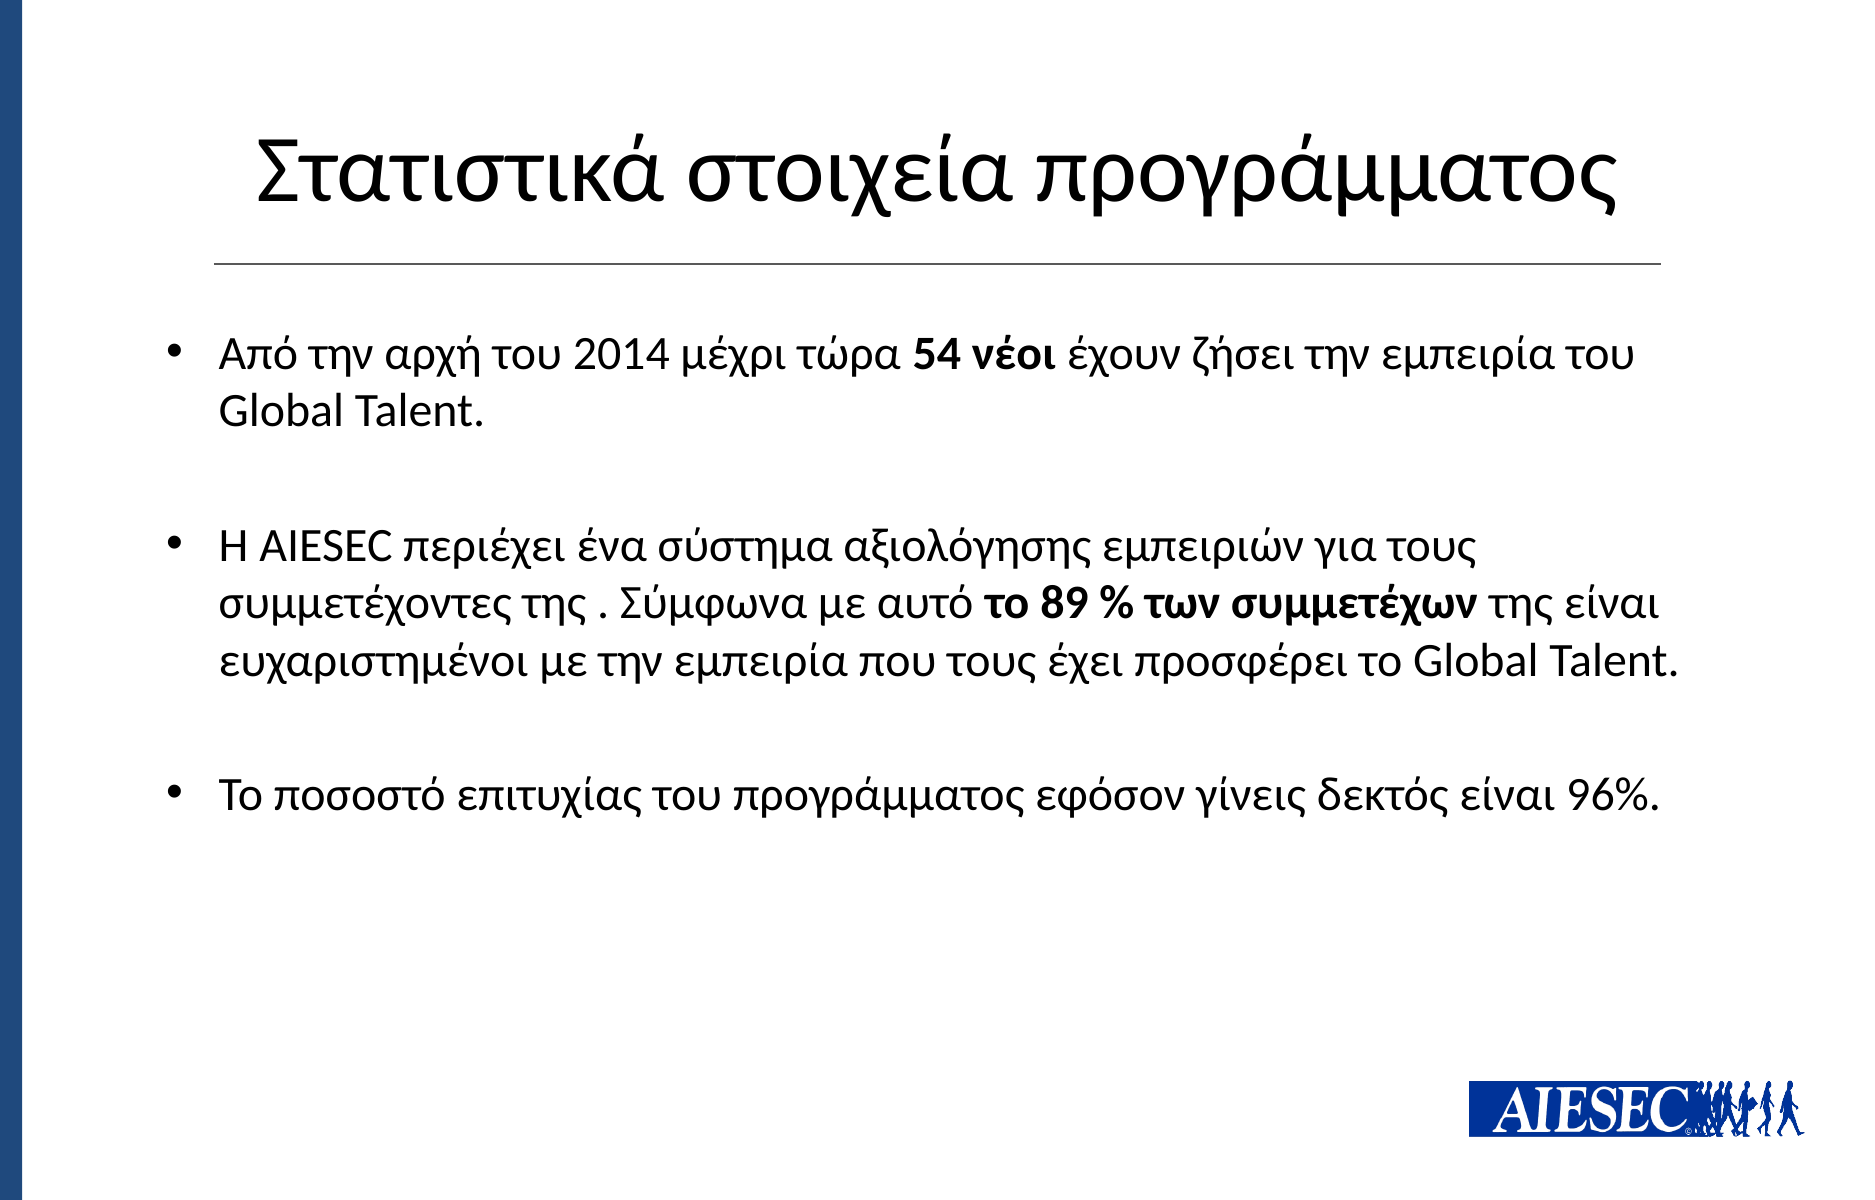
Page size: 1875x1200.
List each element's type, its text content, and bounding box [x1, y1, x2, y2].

text_box [0, 0, 24, 1200]
picture [1468, 1053, 1854, 1164]
list Από την αρχή του 2014 μέχρι τώρα 54 νέοι έχουν ζήσει την εμπειρία του Global Talent. H ΑIESEC περιέχει ένα σύστημα αξιολόγησης εμπειριών για τους συμμετέχοντες της . Σύμφωνα με αυτό το 89 % των συμμετέχων της είναι ευχαριστημένοι με την εμπειρία που τους έχει προσφέρει το Global Talent. Το ποσοστό επιτυχίας του προγράμματος εφόσον γίνεις δεκτός είναι 96%. [147, 313, 1728, 1113]
title Στατιστικά στοιχεία προγράμματος [93, 62, 1782, 263]
